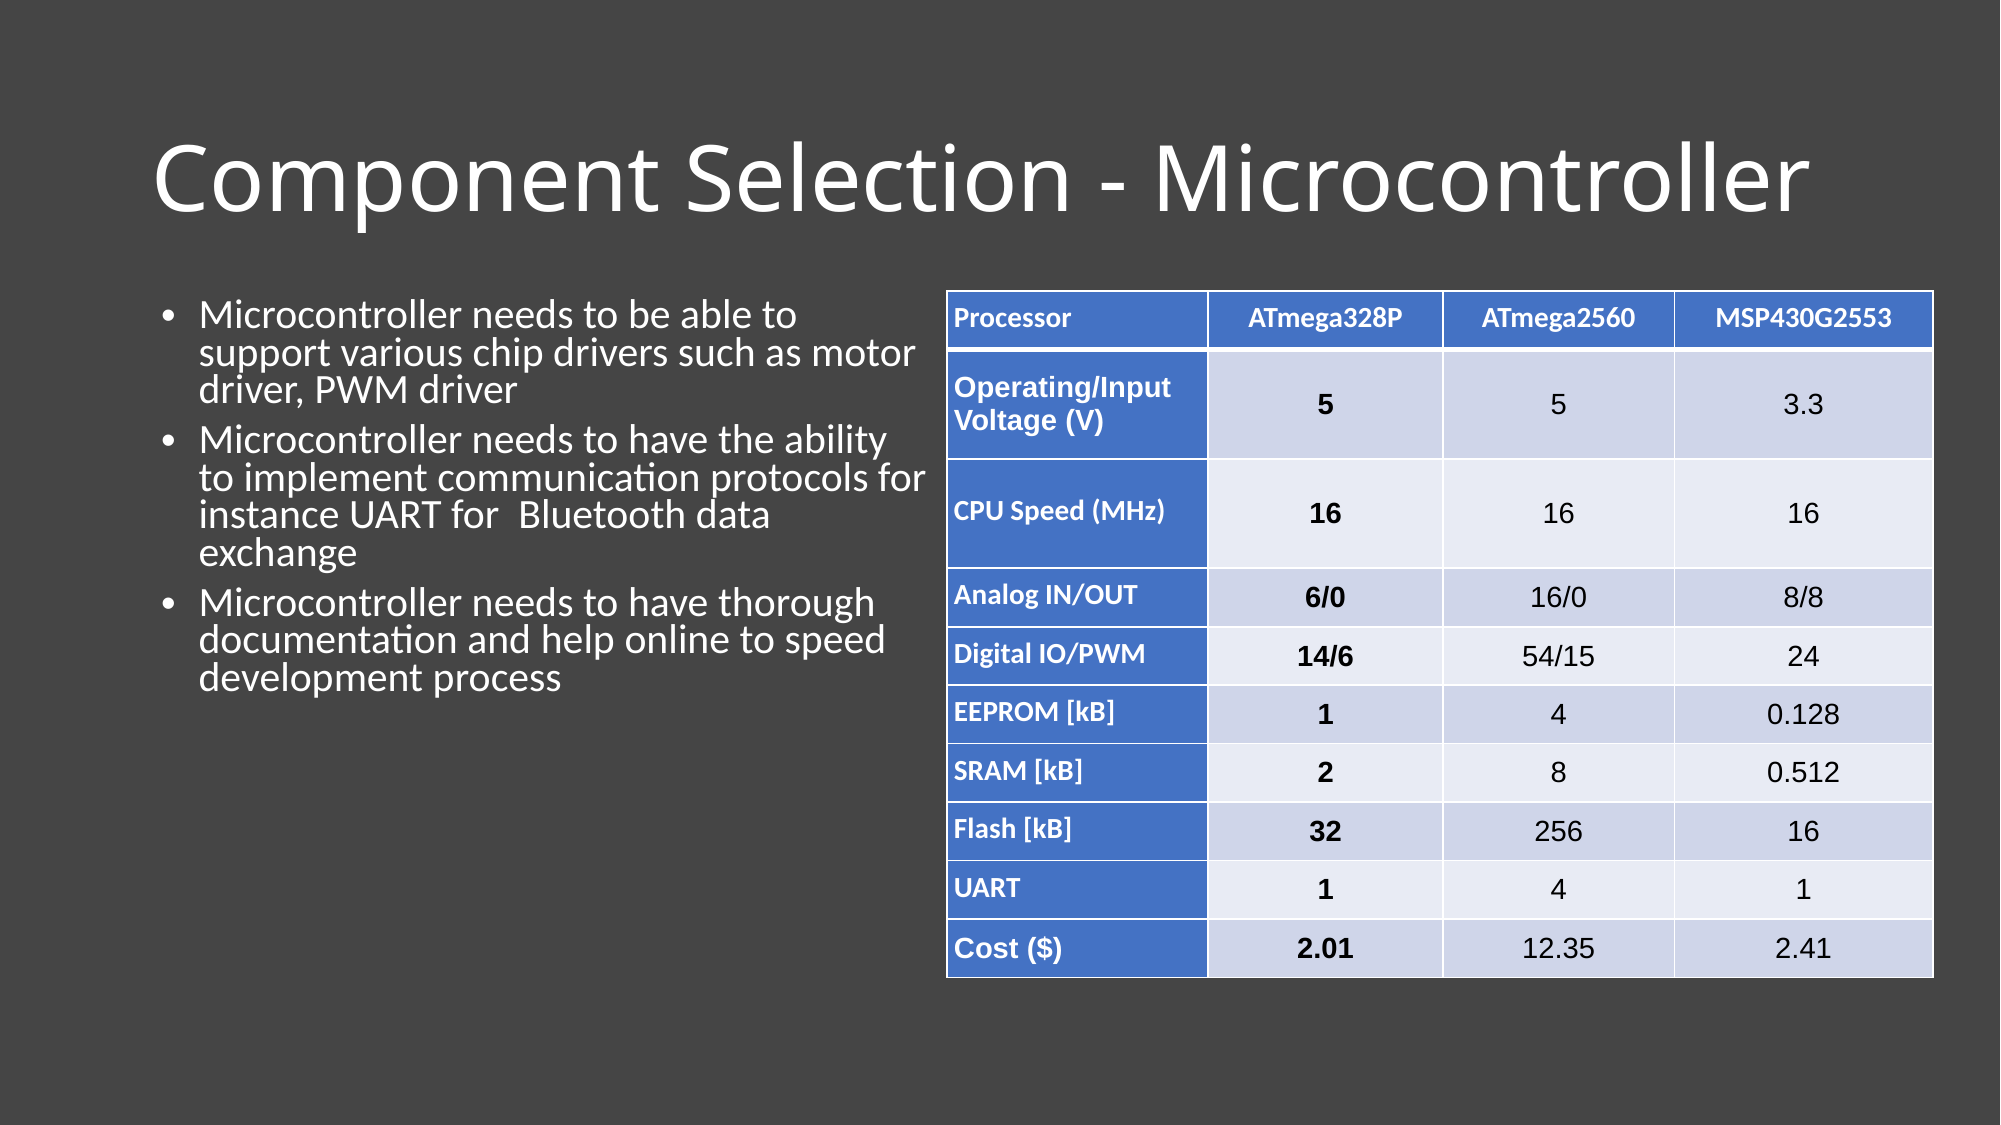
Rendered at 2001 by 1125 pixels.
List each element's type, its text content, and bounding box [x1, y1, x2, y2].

table_cell 16 [1209, 460, 1442, 567]
table_header Processor [948, 292, 1207, 347]
table_cell 4 [1444, 861, 1674, 918]
table_cell 54/15 [1444, 628, 1674, 684]
table_cell CPU Speed (MHz) [948, 460, 1207, 567]
table_cell Operating/Input Voltage (V) [948, 352, 1207, 458]
table_cell 1 [1675, 861, 1932, 918]
table_cell UART [948, 861, 1207, 918]
table_cell 12.35 [1444, 920, 1674, 977]
table_cell 6/0 [1209, 569, 1442, 626]
title Component Selection - Microcontroller [136, 73, 1863, 290]
table_cell 1 [1209, 861, 1442, 918]
table_cell Cost ($) [948, 920, 1207, 977]
table_cell Analog IN/OUT [948, 569, 1207, 626]
table_cell 16 [1444, 460, 1674, 567]
text_box Microcontroller needs to be able to support various chip drivers such as motor driver, PWM driver Microcontroller needs to have the ability to implement communication protocols for instance UART for Bluetooth data exchange Microcontroller needs to have thorough documentation and help online to speed development process [136, 290, 947, 945]
table_cell 16 [1675, 803, 1932, 860]
table_cell 2 [1209, 744, 1442, 801]
table_cell EEPROM [kB] [948, 686, 1207, 743]
table_header ATmega2560 [1444, 292, 1674, 347]
table_cell 0.128 [1675, 686, 1932, 743]
table_cell 16 [1675, 460, 1932, 567]
table_cell SRAM [kB] [948, 744, 1207, 801]
table_header ATmega328P [1209, 292, 1442, 347]
table_cell 3.3 [1675, 352, 1932, 458]
table_cell Flash [kB] [948, 803, 1207, 860]
table_cell 24 [1675, 628, 1932, 684]
table_cell 0.512 [1675, 744, 1932, 801]
table_cell 5 [1209, 352, 1442, 458]
table_cell 4 [1444, 686, 1674, 743]
table_cell 14/6 [1209, 628, 1442, 684]
table_cell 16/0 [1444, 569, 1674, 626]
table_cell 1 [1209, 686, 1442, 743]
table_cell Digital IO/PWM [948, 628, 1207, 684]
table_cell 8 [1444, 744, 1674, 801]
table_cell 2.01 [1209, 920, 1442, 977]
table_cell 2.41 [1675, 920, 1932, 977]
table_cell 5 [1444, 352, 1674, 458]
table_cell 32 [1209, 803, 1442, 860]
table_header MSP430G2553 [1675, 292, 1932, 347]
table_cell 256 [1444, 803, 1674, 860]
table_cell 8/8 [1675, 569, 1932, 626]
